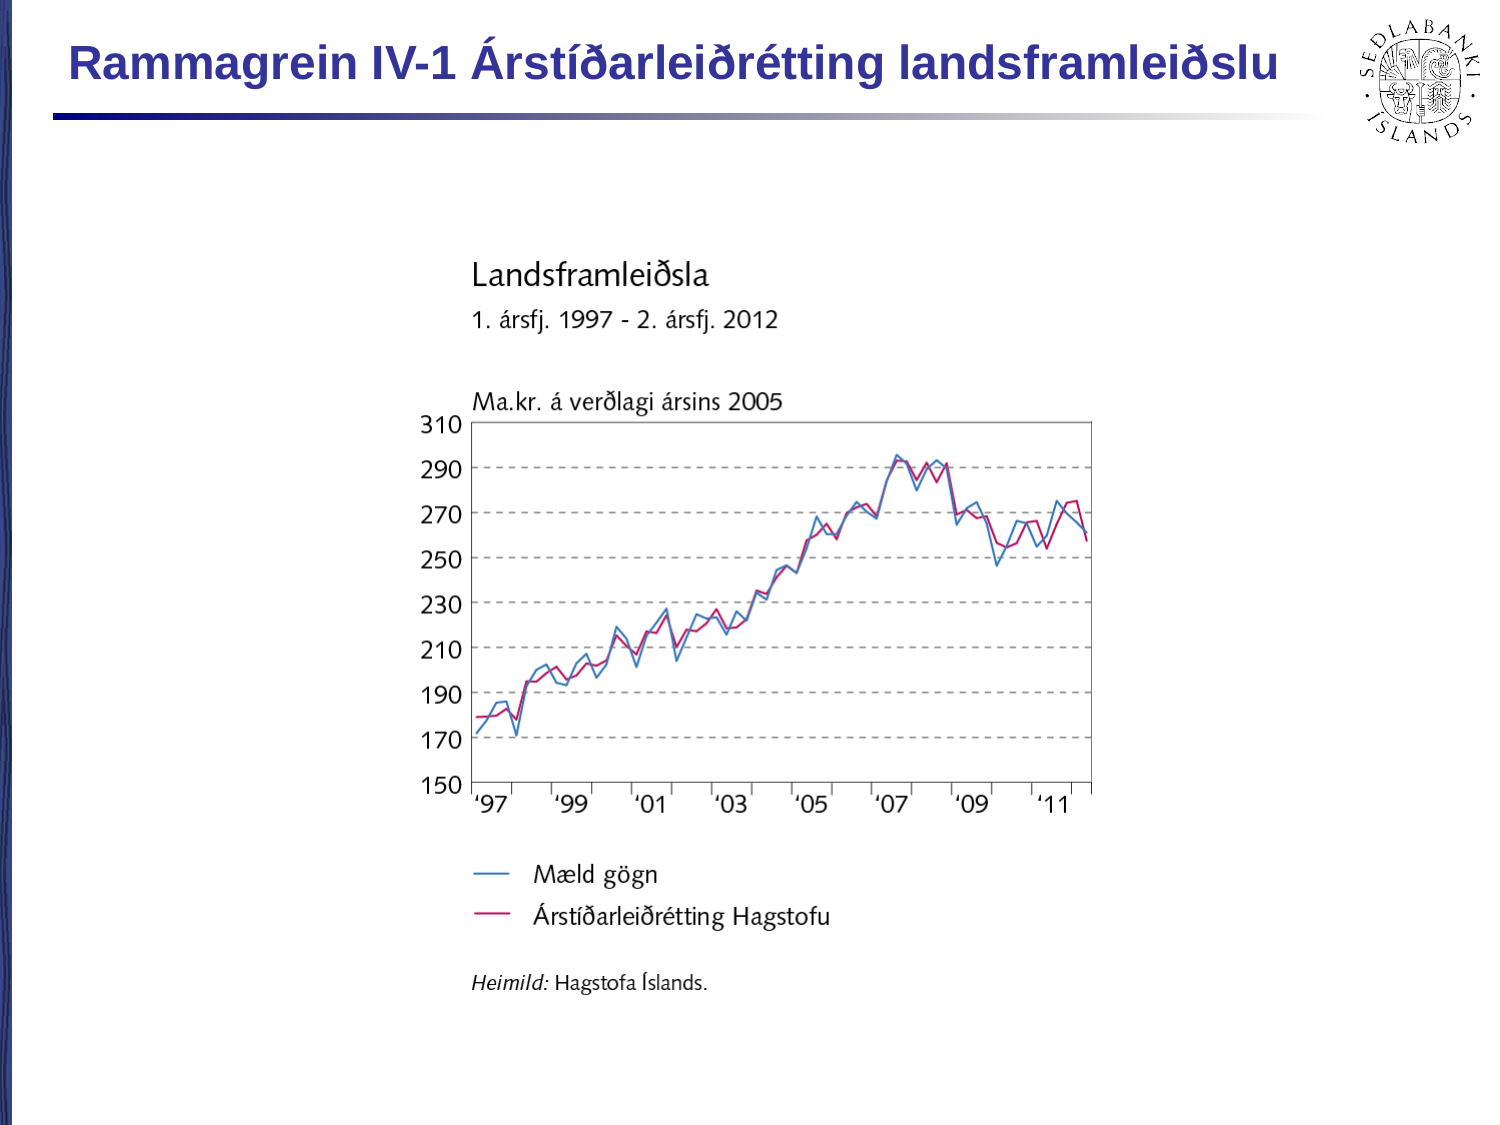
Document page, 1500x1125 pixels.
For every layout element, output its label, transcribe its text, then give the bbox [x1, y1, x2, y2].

picture [1357, 18, 1482, 149]
picture [0, 0, 12, 1125]
title Rammagrein IV-1 Árstíðarleiðrétting landsframleiðslu [52, 10, 1330, 111]
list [420, 212, 1092, 995]
